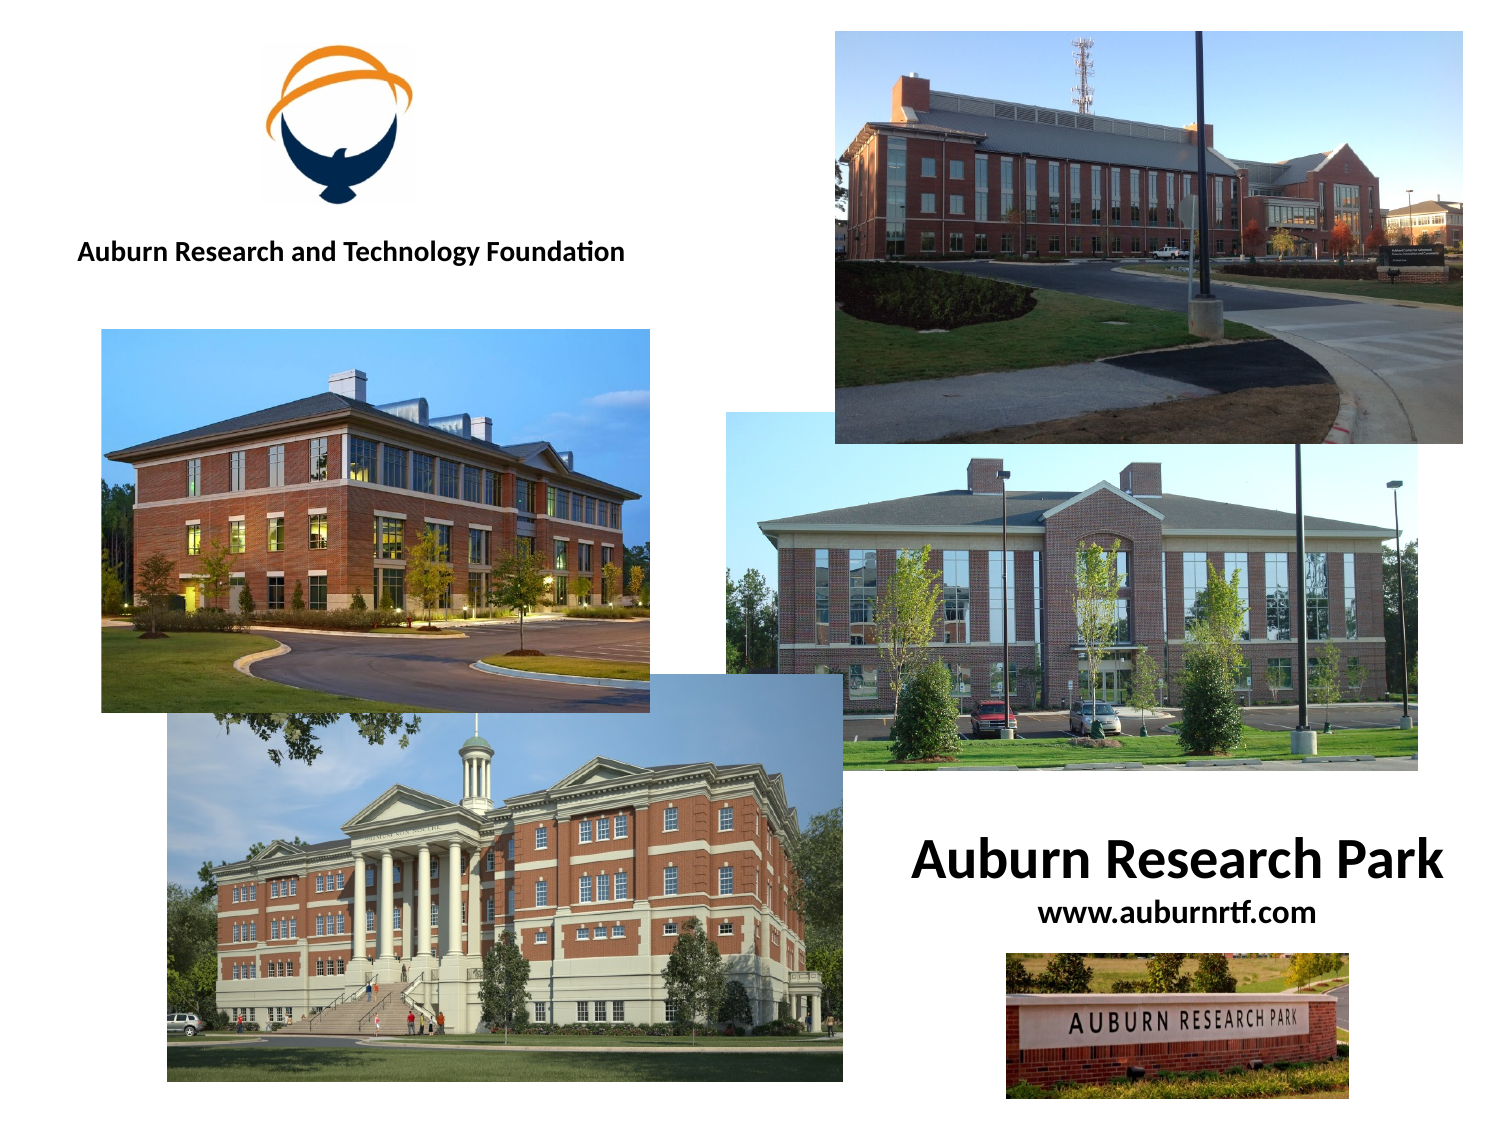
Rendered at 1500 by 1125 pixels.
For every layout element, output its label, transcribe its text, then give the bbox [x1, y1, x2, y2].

picture [1006, 953, 1350, 1099]
picture [835, 30, 1463, 444]
picture [101, 328, 651, 713]
text_box Auburn Research and Technology Foundation [62, 224, 682, 275]
picture [262, 41, 416, 205]
picture [167, 412, 1419, 1082]
text_box Auburn Research Park www.auburnrtf.com [896, 812, 1459, 938]
